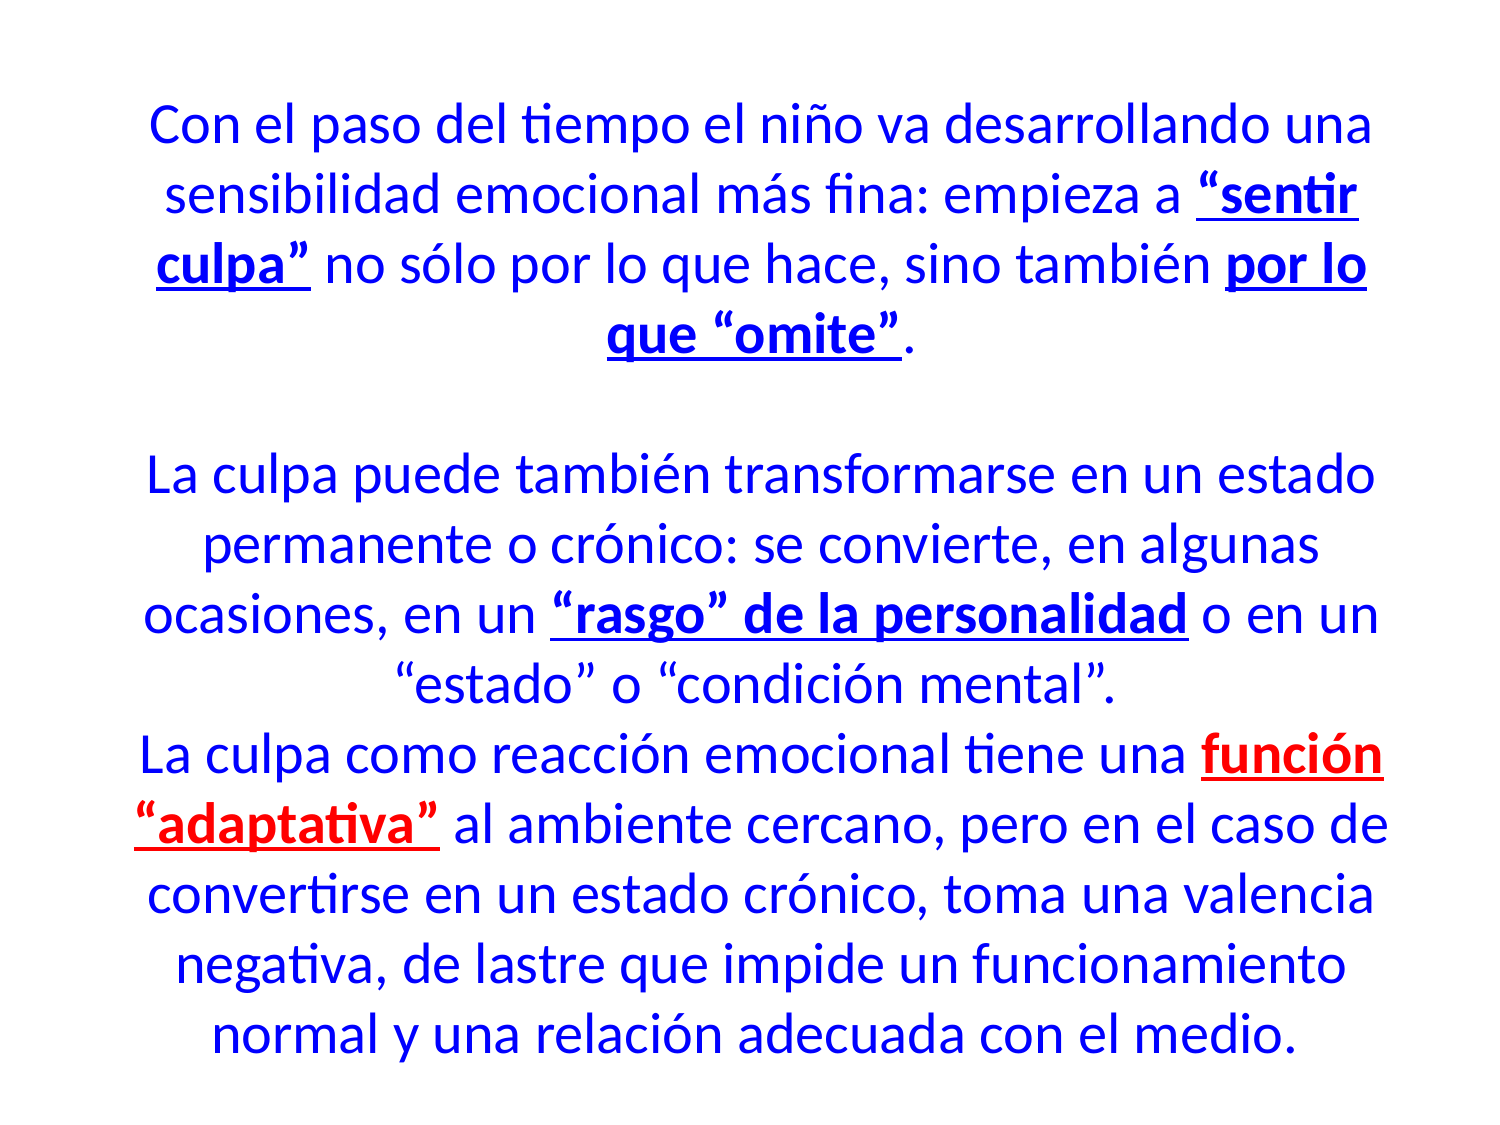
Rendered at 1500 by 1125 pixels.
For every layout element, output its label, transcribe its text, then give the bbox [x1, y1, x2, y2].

text_box Con el paso del tiempo el niño va desarrollando una sensibilidad emocional más fina: empieza a “sentir culpa” no sólo por lo que hace, sino también por lo que “omite”. La culpa puede también transformarse en un estado permanente o crónico: se convierte, en algunas ocasiones, en un “rasgo” de la personalidad o en un “estado” o “condición mental”. La culpa como reacción emocional tiene una función “adaptativa” al ambiente cercano, pero en el caso de convertirse en un estado crónico, toma una valencia negativa, de lastre que impide un funcionamiento normal y una relación adecuada con el medio. [112, 78, 1412, 1073]
